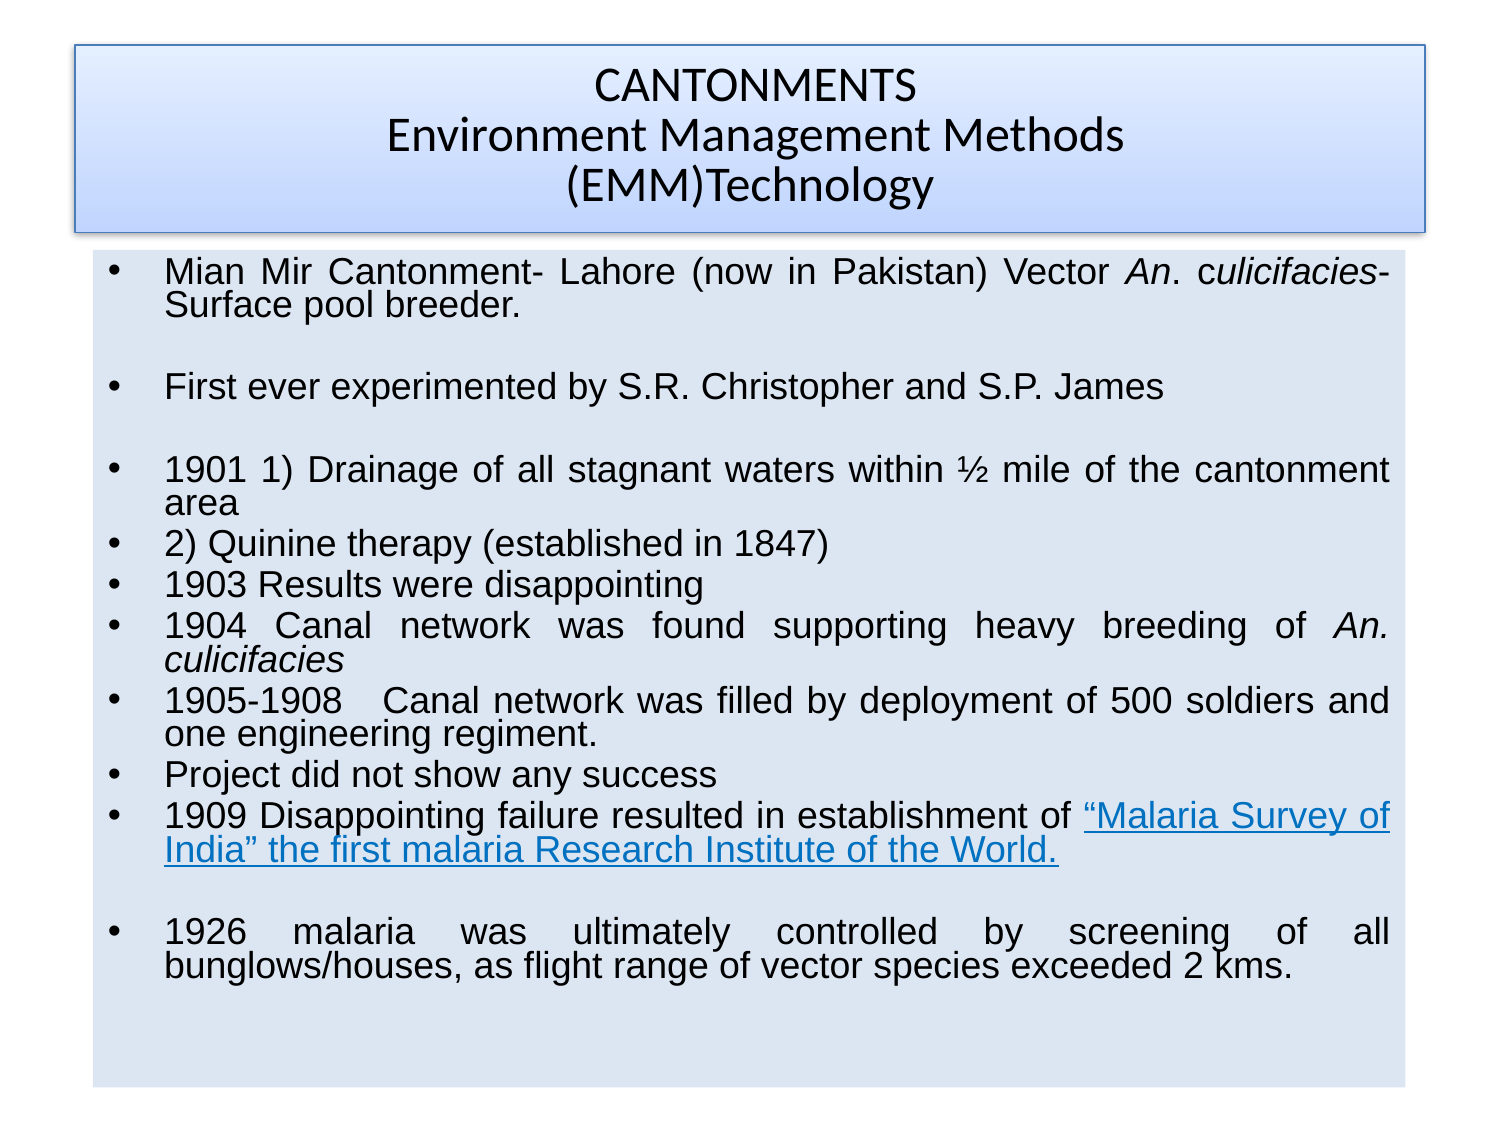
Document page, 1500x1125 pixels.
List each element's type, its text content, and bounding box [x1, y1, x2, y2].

list Mian Mir Cantonment- Lahore (now in Pakistan) Vector An. culicifacies-Surface pool breeder. First ever experimented by S.R. Christopher and S.P. James 1901 1) Drainage of all stagnant waters within ½ mile of the cantonment area 2) Quinine therapy (established in 1847) 1903 Results were disappointing 1904 Canal network was found supporting heavy breeding of An. culicifacies 1905-1908 Canal network was filled by deployment of 500 soldiers and one engineering regiment. Project did not show any success 1909 Disappointing failure resulted in establishment of “Malaria Survey of India” the first malaria Research Institute of the World. 1926 malaria was ultimately controlled by screening of all bunglows/houses, as flight range of vector species exceeded 2 kms. [92, 249, 1406, 1088]
title CANTONMENTS Environment Management Methods (EMM)Technology [74, 44, 1426, 233]
